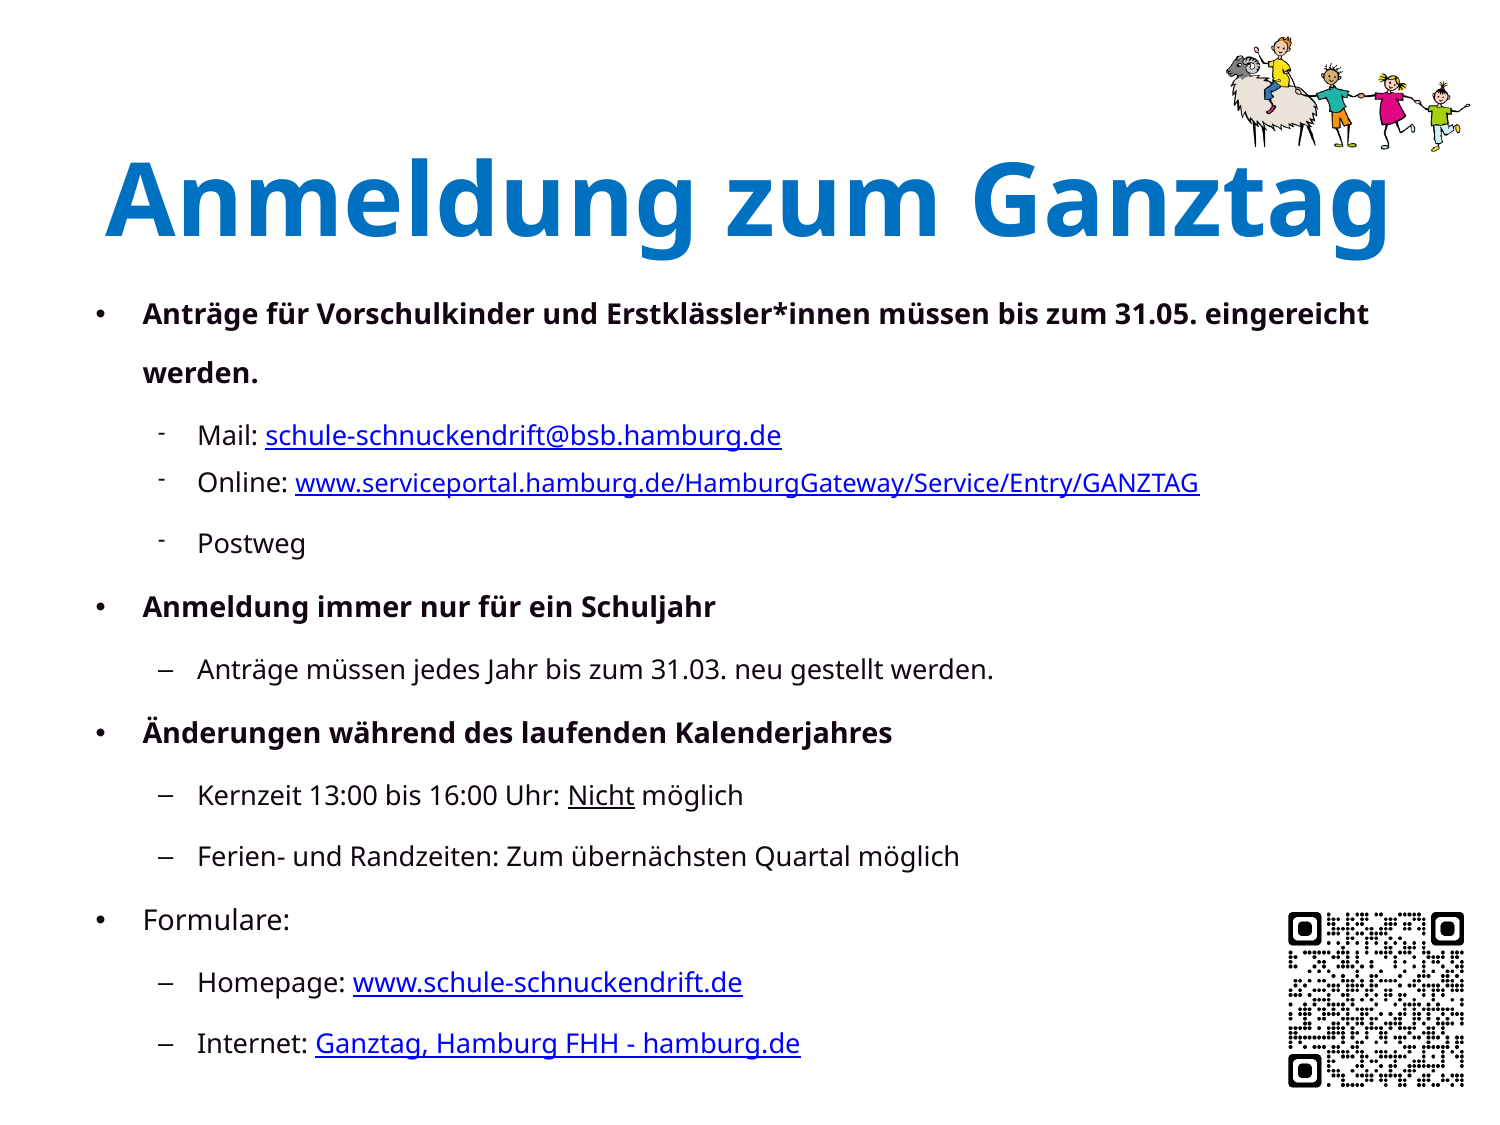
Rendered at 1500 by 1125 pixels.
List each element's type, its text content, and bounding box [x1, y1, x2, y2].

list Anträge für Vorschulkinder und Erstklässler*innen müssen bis zum 31.05. eingereicht werden. Mail: schule-schnuckendrift@bsb.hamburg.de Online: www.serviceportal.hamburg.de/HamburgGateway/Service/Entry/GANZTAG Postweg Anmeldung immer nur für ein Schuljahr Anträge müssen jedes Jahr bis zum 31.03. neu gestellt werden. Änderungen während des laufenden Kalenderjahres Kernzeit 13:00 bis 16:00 Uhr: Nicht möglich Ferien- und Randzeiten: Zum übernächsten Quartal möglich Formulare: Homepage: www.schule-schnuckendrift.de Internet: Ganztag, Hamburg FHH - hamburg.de [80, 267, 1420, 1081]
title Anmeldung zum Ganztag [75, 103, 1425, 291]
picture [1269, 892, 1483, 1107]
picture [1213, 18, 1483, 173]
